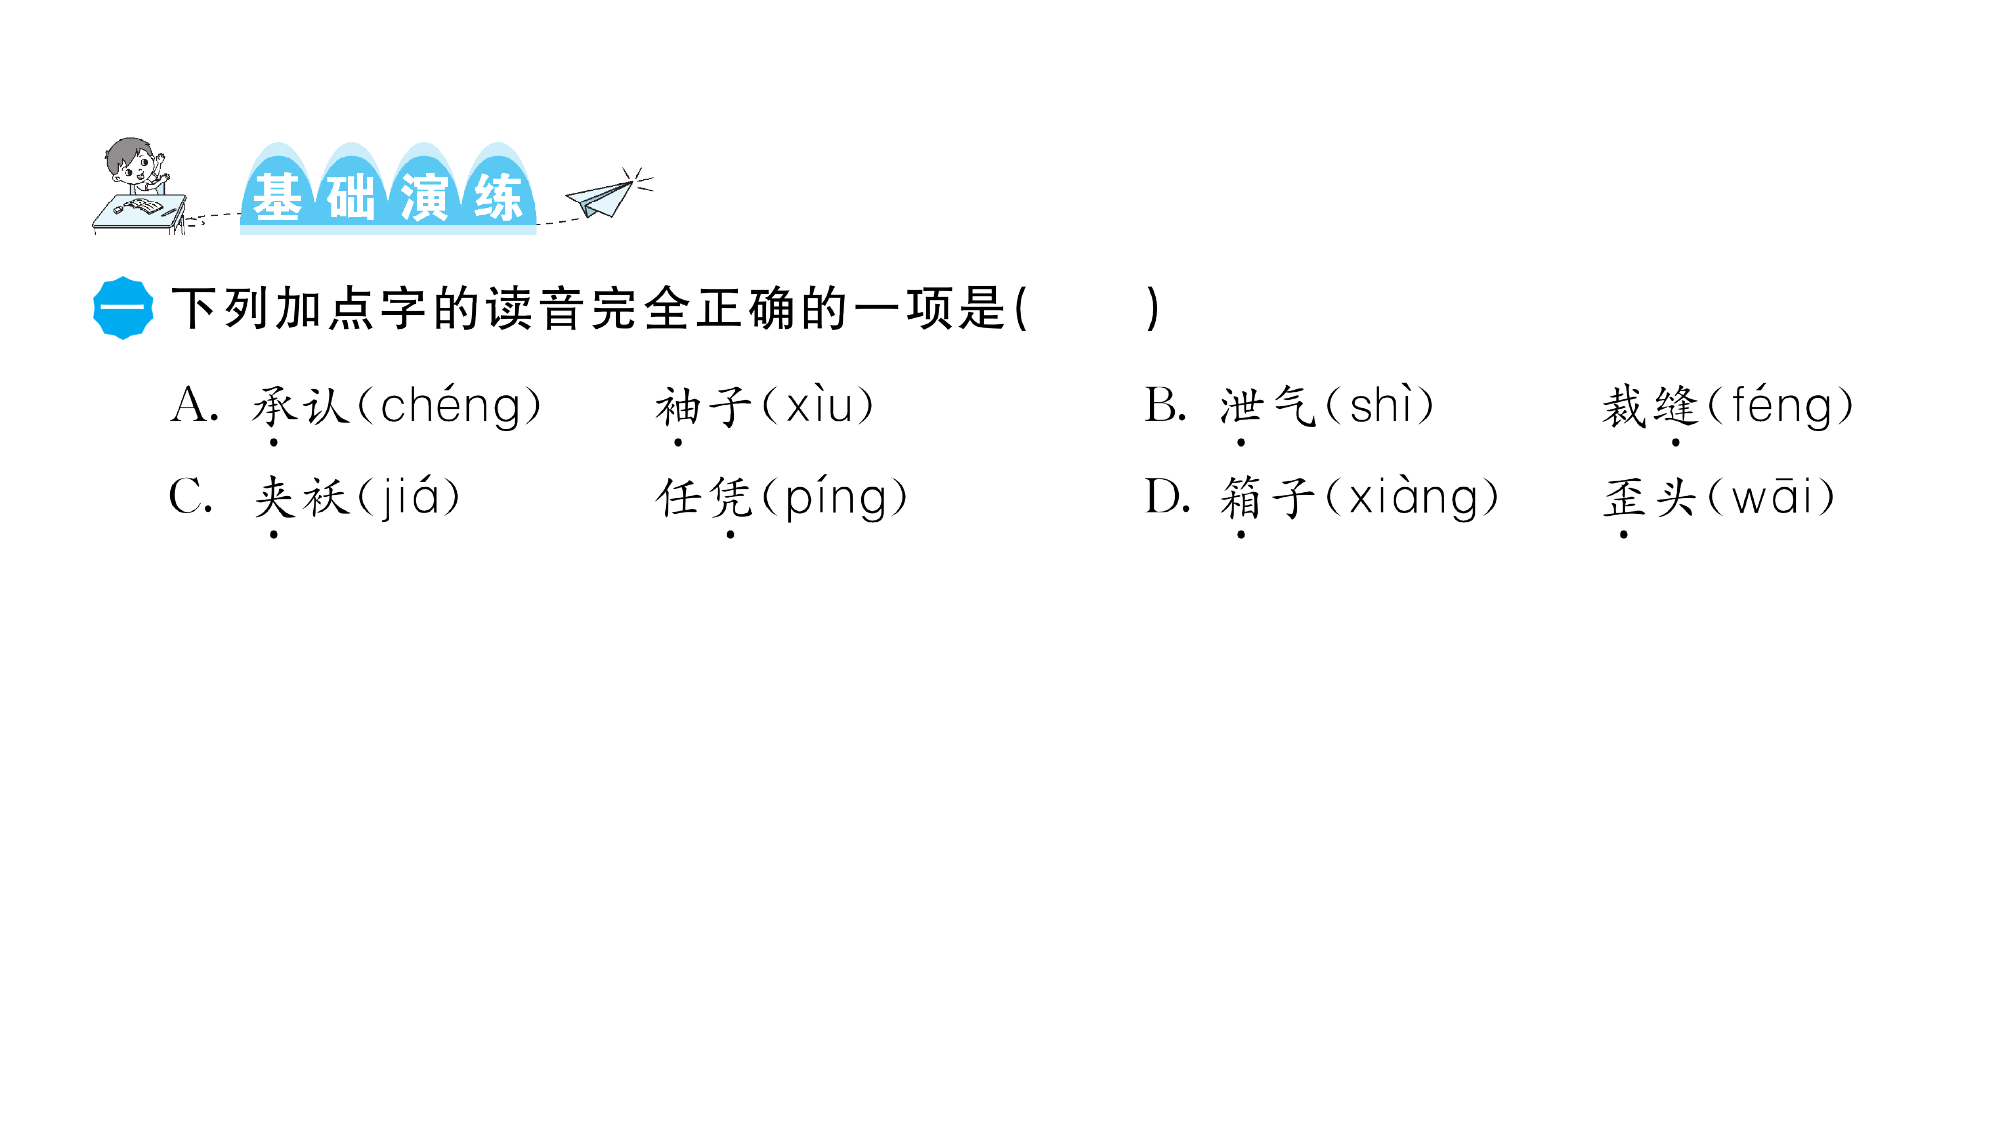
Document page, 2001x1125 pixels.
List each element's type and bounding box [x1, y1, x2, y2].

picture [88, 118, 1979, 554]
